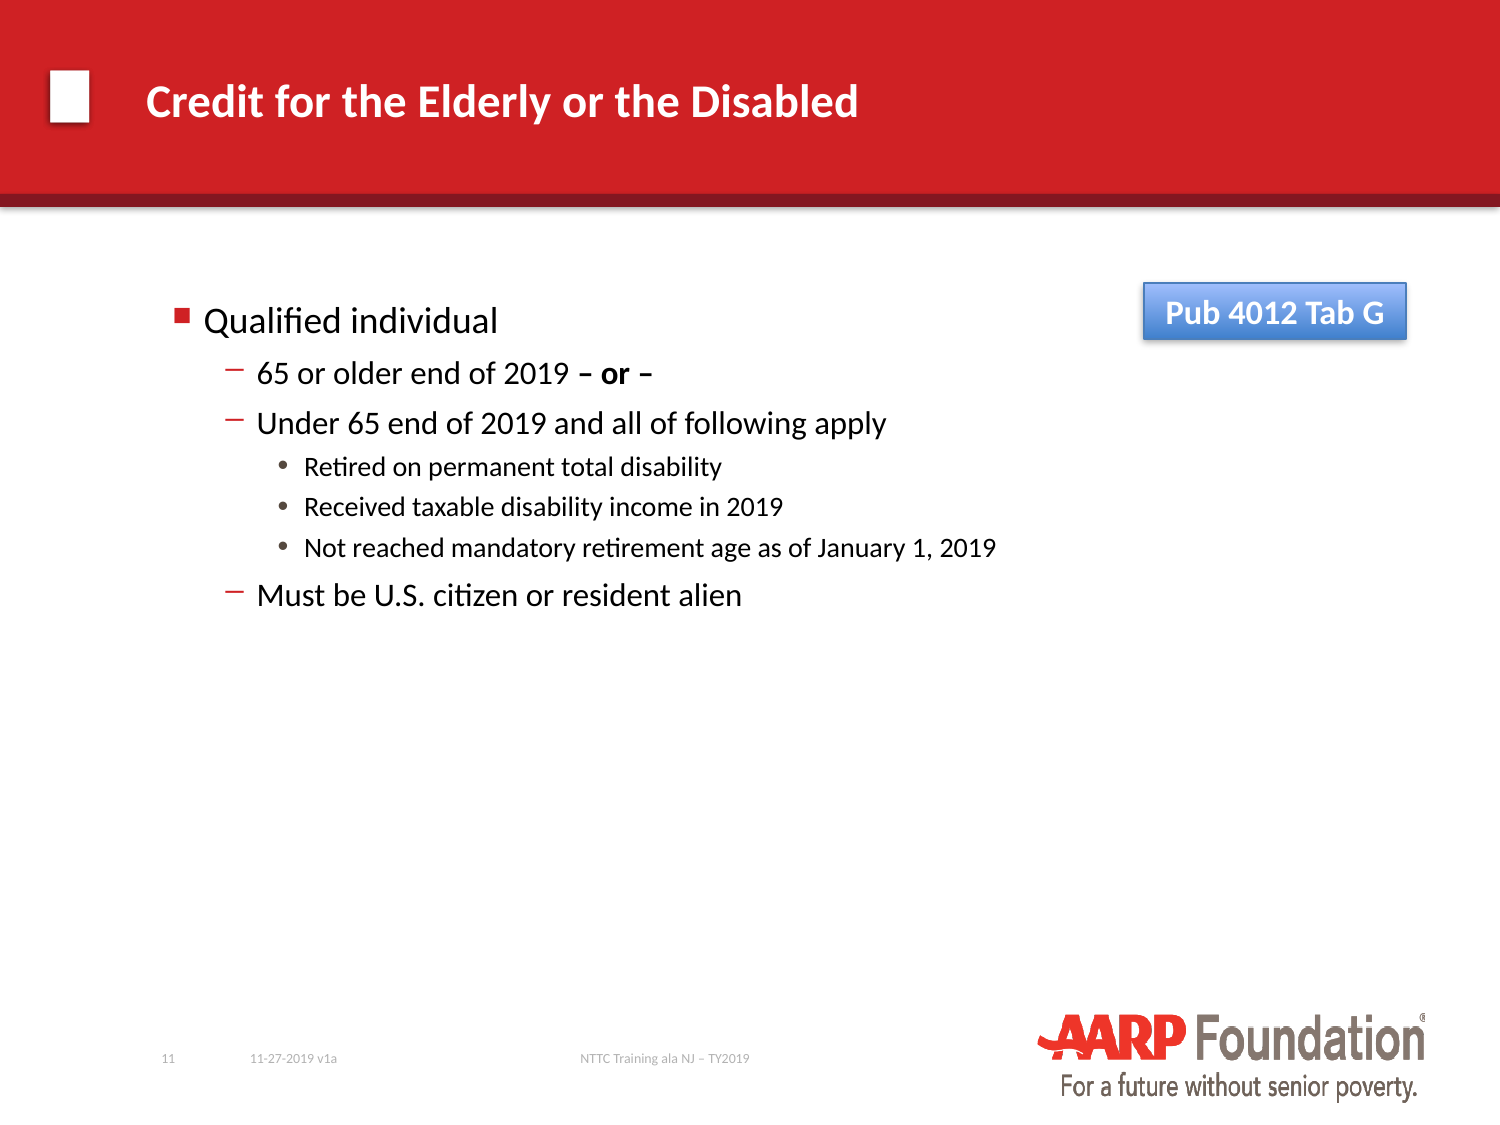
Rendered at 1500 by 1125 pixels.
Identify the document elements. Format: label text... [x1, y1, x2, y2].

title Credit for the Elderly or the Disabled [131, 4, 1331, 193]
text_box Pub 4012 Tab G [1143, 282, 1407, 340]
footer NTTC Training ala NJ – TY2019 [427, 1027, 903, 1088]
list Qualified individual 65 or older end of 2019 – or – Under 65 end of 2019 and all of following apply Retired on permanent total disability Received taxable disability income in 2019 Not reached mandatory retirement age as of January 1, 2019 Must be U.S. citizen or resident alien [157, 288, 1358, 949]
slide_number 11 [75, 1027, 191, 1088]
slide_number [234, 1027, 399, 1088]
